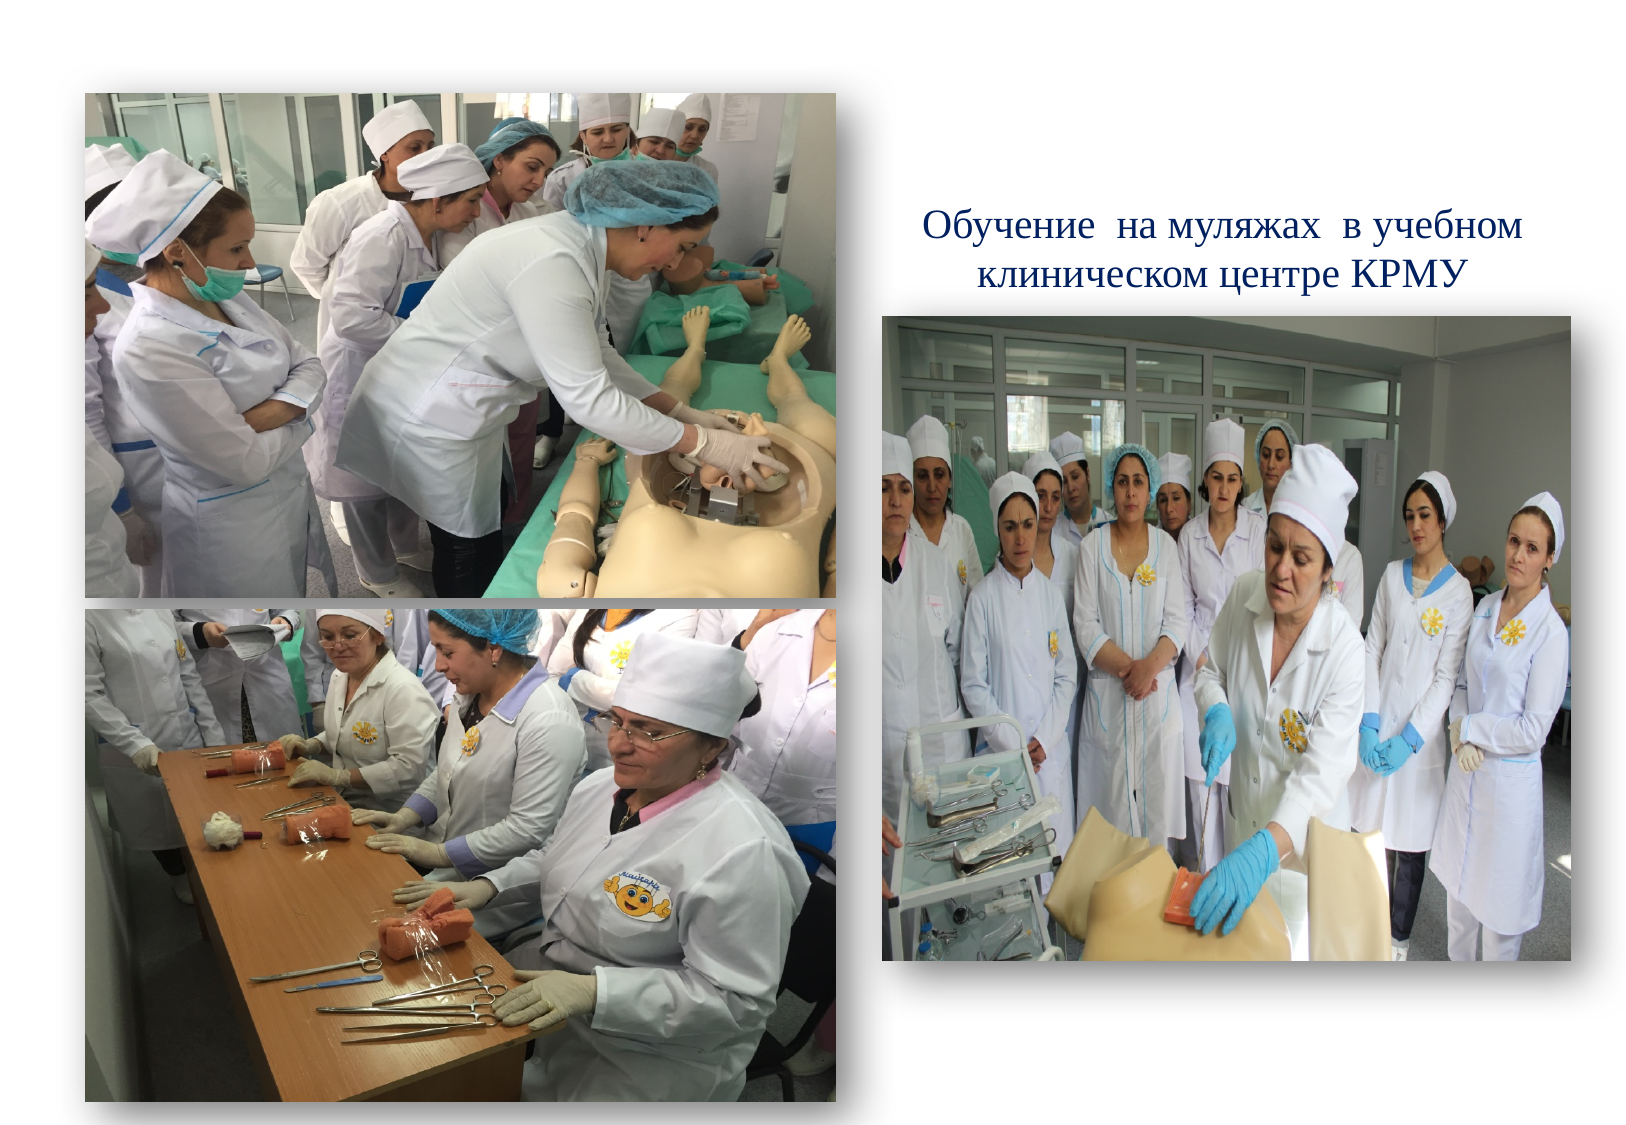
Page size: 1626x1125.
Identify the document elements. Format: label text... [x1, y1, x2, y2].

picture [85, 93, 837, 598]
title Обучение на муляжах в учебном клиническом центре КРМУ [906, 164, 1540, 302]
picture [85, 609, 837, 1102]
picture [882, 316, 1571, 962]
